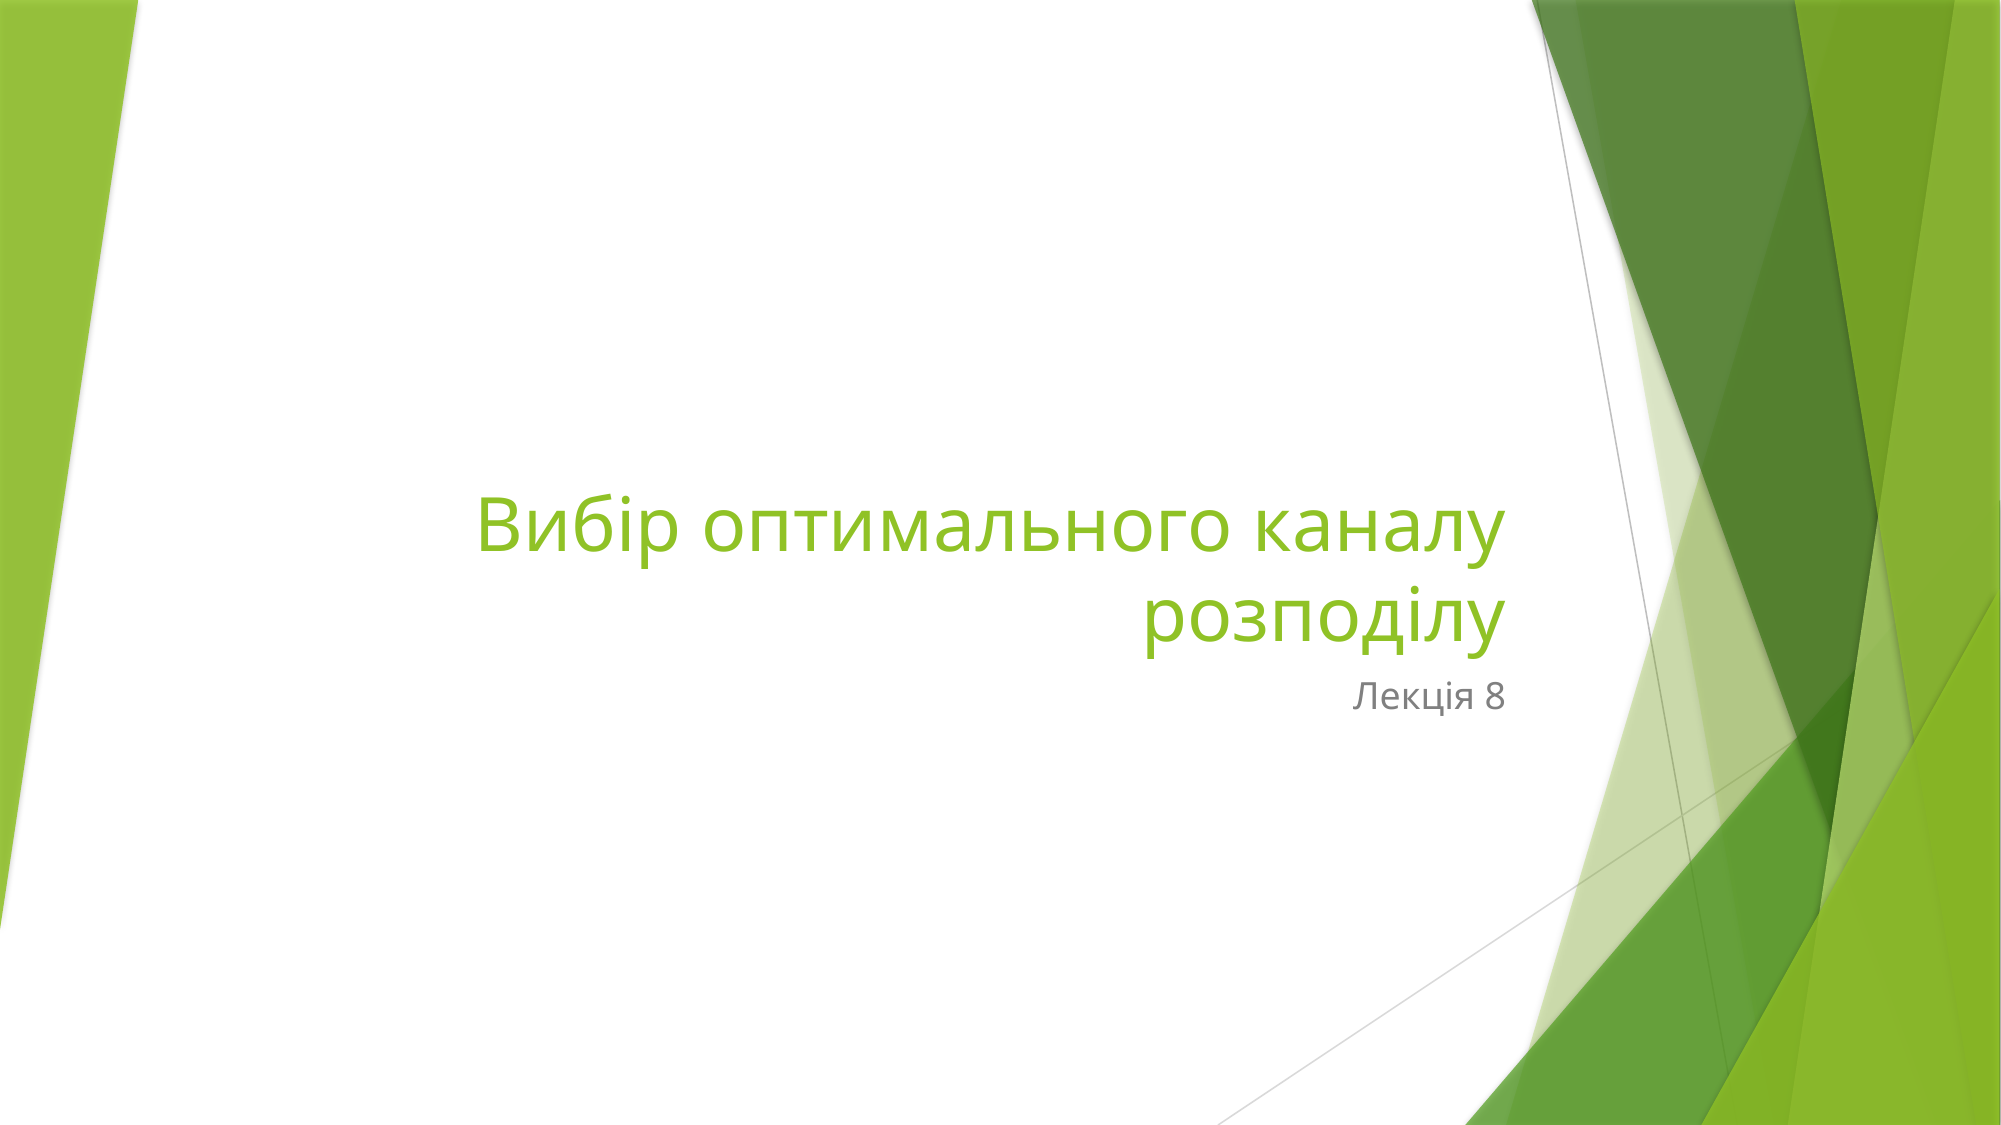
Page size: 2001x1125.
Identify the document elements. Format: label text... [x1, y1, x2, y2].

subtitle Лекція 8 [247, 664, 1522, 845]
title Вибір оптимального каналу розподілу [247, 394, 1522, 664]
